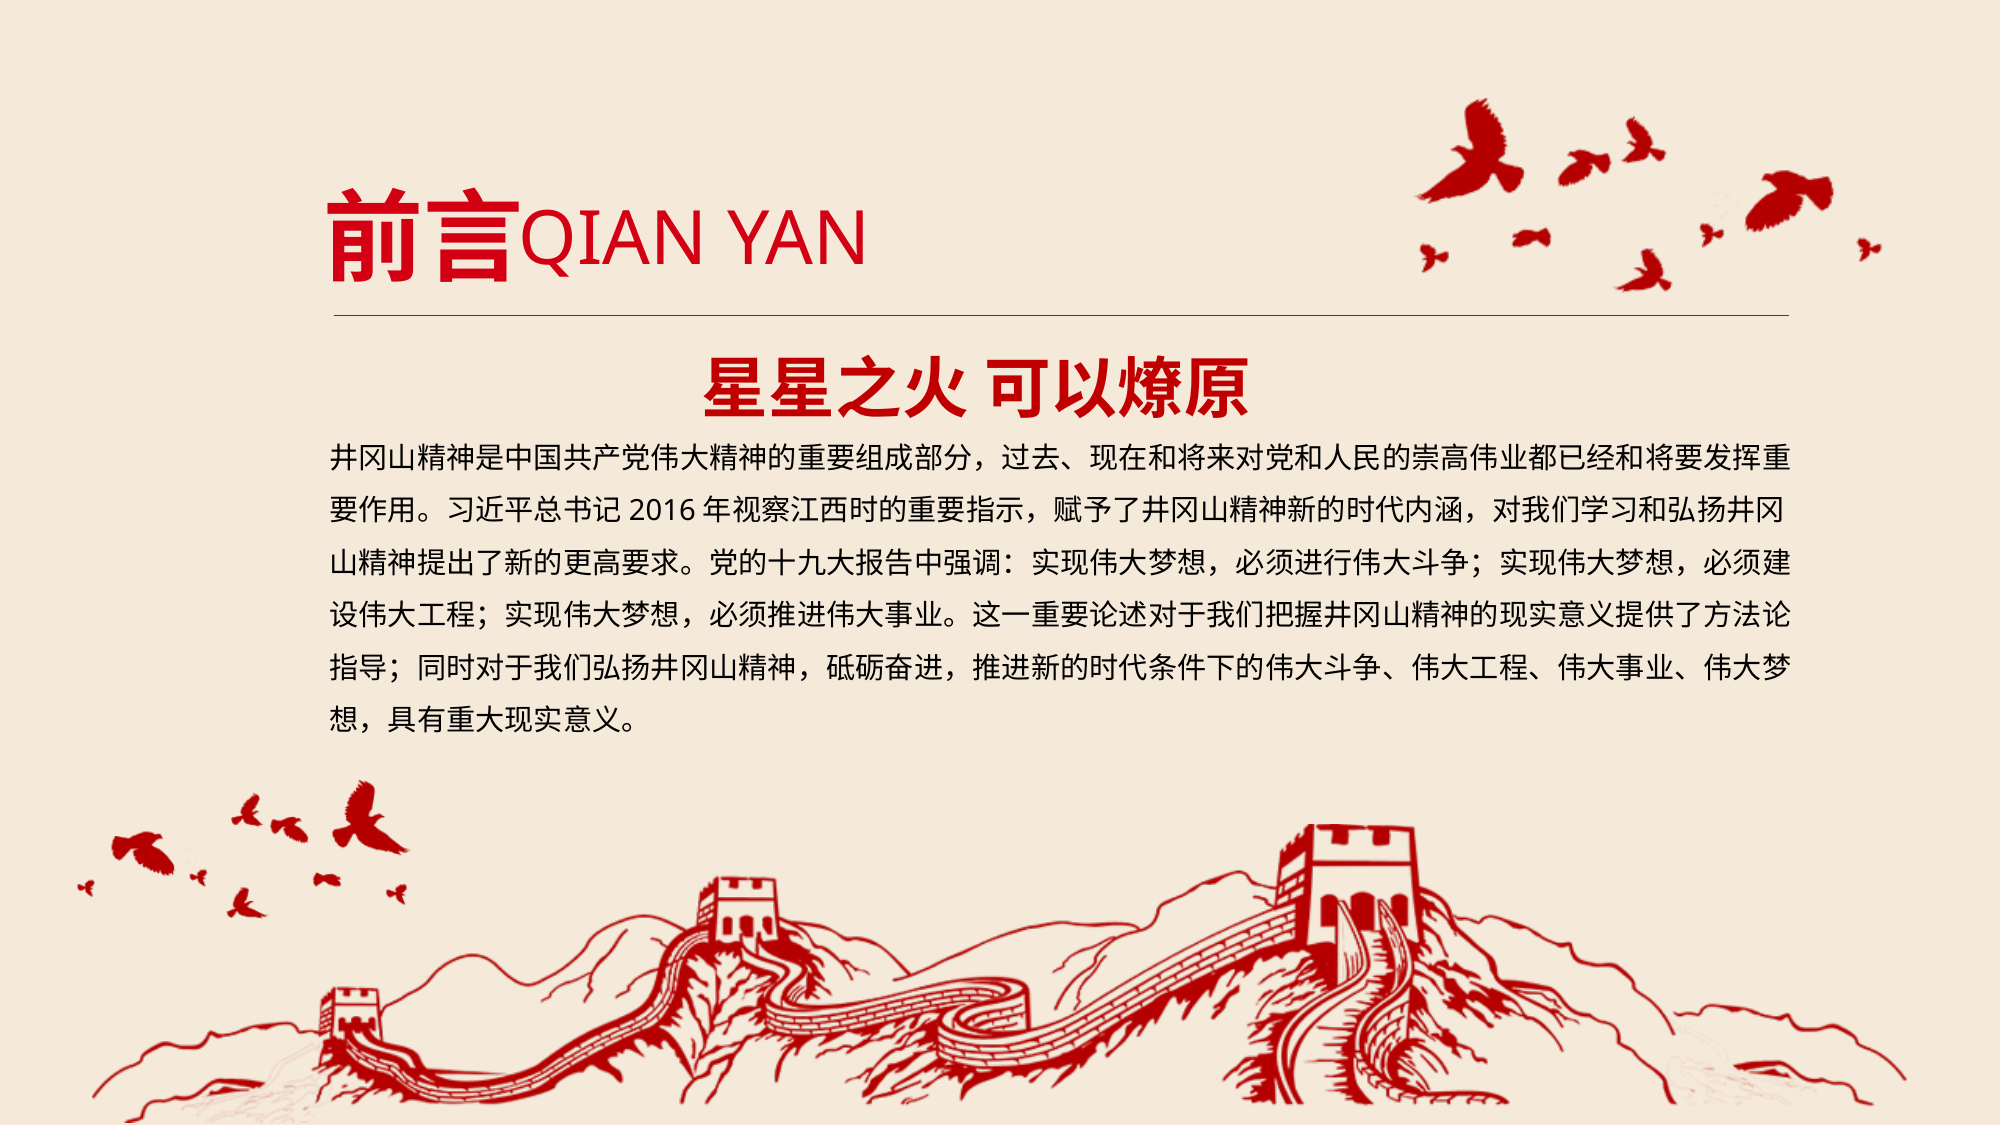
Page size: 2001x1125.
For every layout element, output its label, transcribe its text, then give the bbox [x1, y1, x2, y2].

picture [1413, 97, 1882, 293]
text_box 星星之火 可以燎原 [687, 322, 1267, 433]
text_box 井冈山精神是中国共产党伟大精神的重要组成部分，过去、现在和将来对党和人民的崇高伟业都已经和将要发挥重要作用。习近平总书记2016年视察江西时的重要指示，赋予了井冈山精神新的时代内涵，对我们学习和弘扬井冈山精神提出了新的更高要求。党的十九大报告中强调：实现伟大梦想，必须进行伟大斗争；实现伟大梦想，必须建设伟大工程；实现伟大梦想，必须推进伟大事业。这一重要论述对于我们把握井冈山精神的现实意义提供了方法论指导；同时对于我们弘扬井冈山精神，砥砺奋进，推进新的时代条件下的伟大斗争、伟大工程、伟大事业、伟大梦想，具有重大现实意义。 [314, 414, 1808, 744]
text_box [308, 165, 920, 303]
picture [77, 779, 1907, 1123]
